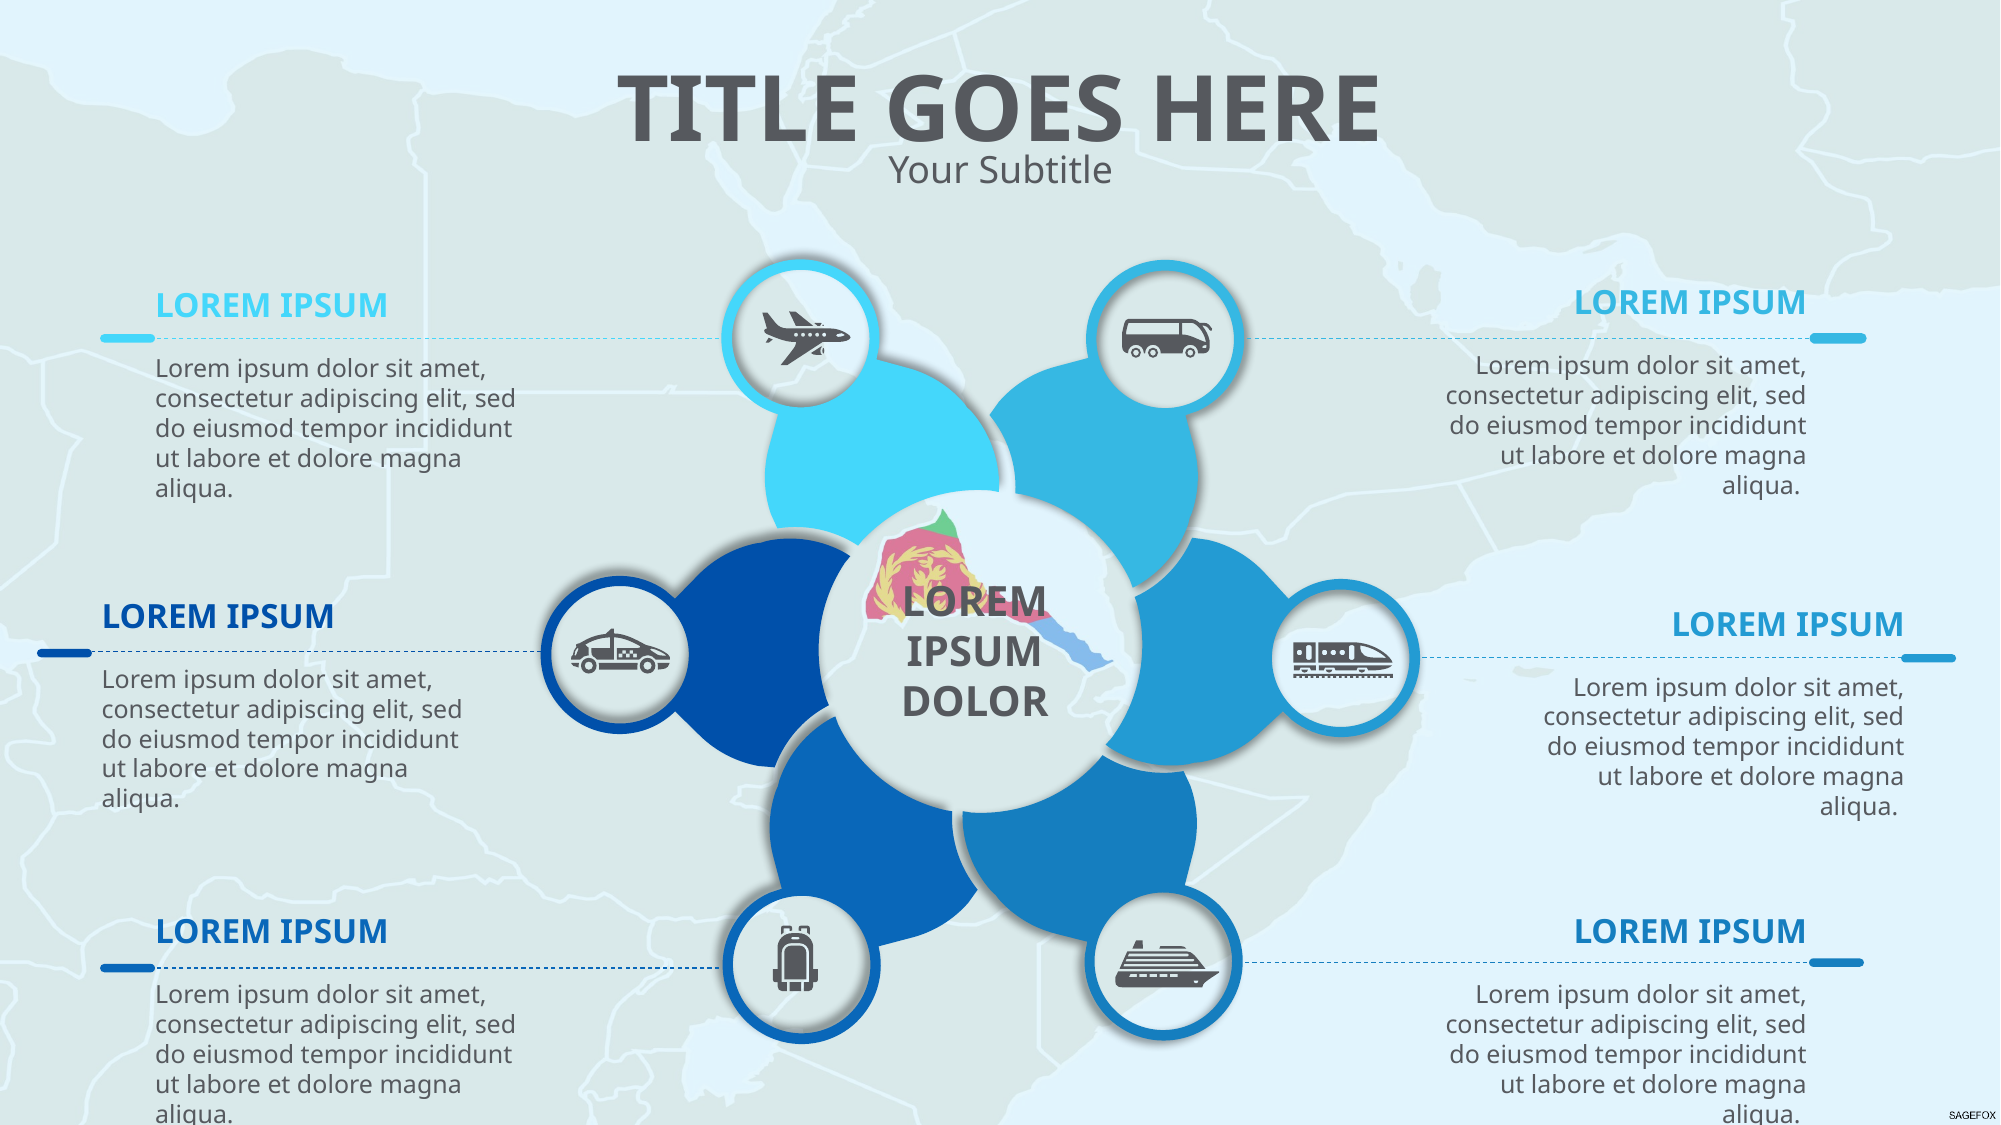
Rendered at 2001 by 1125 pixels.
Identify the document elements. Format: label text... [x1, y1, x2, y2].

text_box [721, 714, 980, 1046]
text_box LOREM IPSUM Lorem ipsum dolor sit amet, consectetur adipiscing elit, sed do eiusmod tempor incididunt ut labore et dolore magna aliqua. [1417, 903, 1822, 958]
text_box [1239, 334, 1866, 343]
text_box LOREM IPSUM Lorem ipsum dolor sit amet, consectetur adipiscing elit, sed do eiusmod tempor incididunt ut labore et dolore magna aliqua. [140, 276, 546, 334]
text_box [720, 258, 1001, 548]
text_box [988, 258, 1246, 590]
text_box [1293, 665, 1393, 678]
text_box LOREM IPSUM Lorem ipsum dolor sit amet, consectetur adipiscing elit, sed do eiusmod tempor incididunt ut labore et dolore magna aliqua. [140, 343, 546, 510]
text_box LOREM IPSUM Lorem ipsum dolor sit amet, consectetur adipiscing elit, sed do eiusmod tempor incididunt ut labore et dolore magna aliqua. [140, 903, 546, 963]
text_box LOREM IPSUM Lorem ipsum dolor sit amet, consectetur adipiscing elit, sed do eiusmod tempor incididunt ut labore et dolore magna aliqua. [1514, 663, 1920, 829]
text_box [99, 334, 720, 343]
text_box [1122, 318, 1213, 354]
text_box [548, 42, 1452, 199]
text_box [1130, 347, 1141, 358]
text_box [789, 311, 814, 326]
text_box [1115, 971, 1220, 988]
text_box [772, 933, 818, 992]
picture [1925, 0, 2001, 1125]
text_box [1132, 940, 1143, 949]
text_box [571, 628, 670, 674]
text_box [1318, 642, 1393, 663]
text_box LOREM IPSUM DOLOR [871, 567, 1079, 733]
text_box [36, 648, 542, 658]
text_box [781, 925, 793, 935]
text_box LOREM IPSUM Lorem ipsum dolor sit amet, consectetur adipiscing elit, sed do eiusmod tempor incididunt ut labore et dolore magna aliqua. [140, 973, 546, 1125]
text_box [1185, 347, 1196, 358]
text_box [0, 0, 2000, 1125]
text_box LOREM IPSUM Lorem ipsum dolor sit amet, consectetur adipiscing elit, sed do eiusmod tempor incididunt ut labore et dolore magna aliqua. [1514, 595, 1920, 654]
text_box [762, 312, 851, 366]
text_box [1293, 642, 1316, 663]
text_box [1244, 958, 1864, 967]
text_box [1104, 536, 1422, 767]
text_box [961, 753, 1244, 1042]
text_box LOREM IPSUM Lorem ipsum dolor sit amet, consectetur adipiscing elit, sed do eiusmod tempor incididunt ut labore et dolore magna aliqua. [86, 587, 492, 648]
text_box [99, 963, 720, 973]
text_box LOREM IPSUM Lorem ipsum dolor sit amet, consectetur adipiscing elit, sed do eiusmod tempor incididunt ut labore et dolore magna aliqua. [86, 658, 492, 821]
text_box [1119, 951, 1206, 969]
text_box LOREM IPSUM Lorem ipsum dolor sit amet, consectetur adipiscing elit, sed do eiusmod tempor incididunt ut labore et dolore magna aliqua. [1417, 343, 1822, 507]
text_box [1422, 654, 1957, 663]
text_box [798, 925, 810, 935]
text_box [1147, 347, 1159, 358]
text_box [539, 537, 852, 769]
text_box LOREM IPSUM Lorem ipsum dolor sit amet, consectetur adipiscing elit, sed do eiusmod tempor incididunt ut labore et dolore magna aliqua. [1417, 967, 1822, 1125]
text_box LOREM IPSUM Lorem ipsum dolor sit amet, consectetur adipiscing elit, sed do eiusmod tempor incididunt ut labore et dolore magna aliqua. [1417, 273, 1822, 334]
